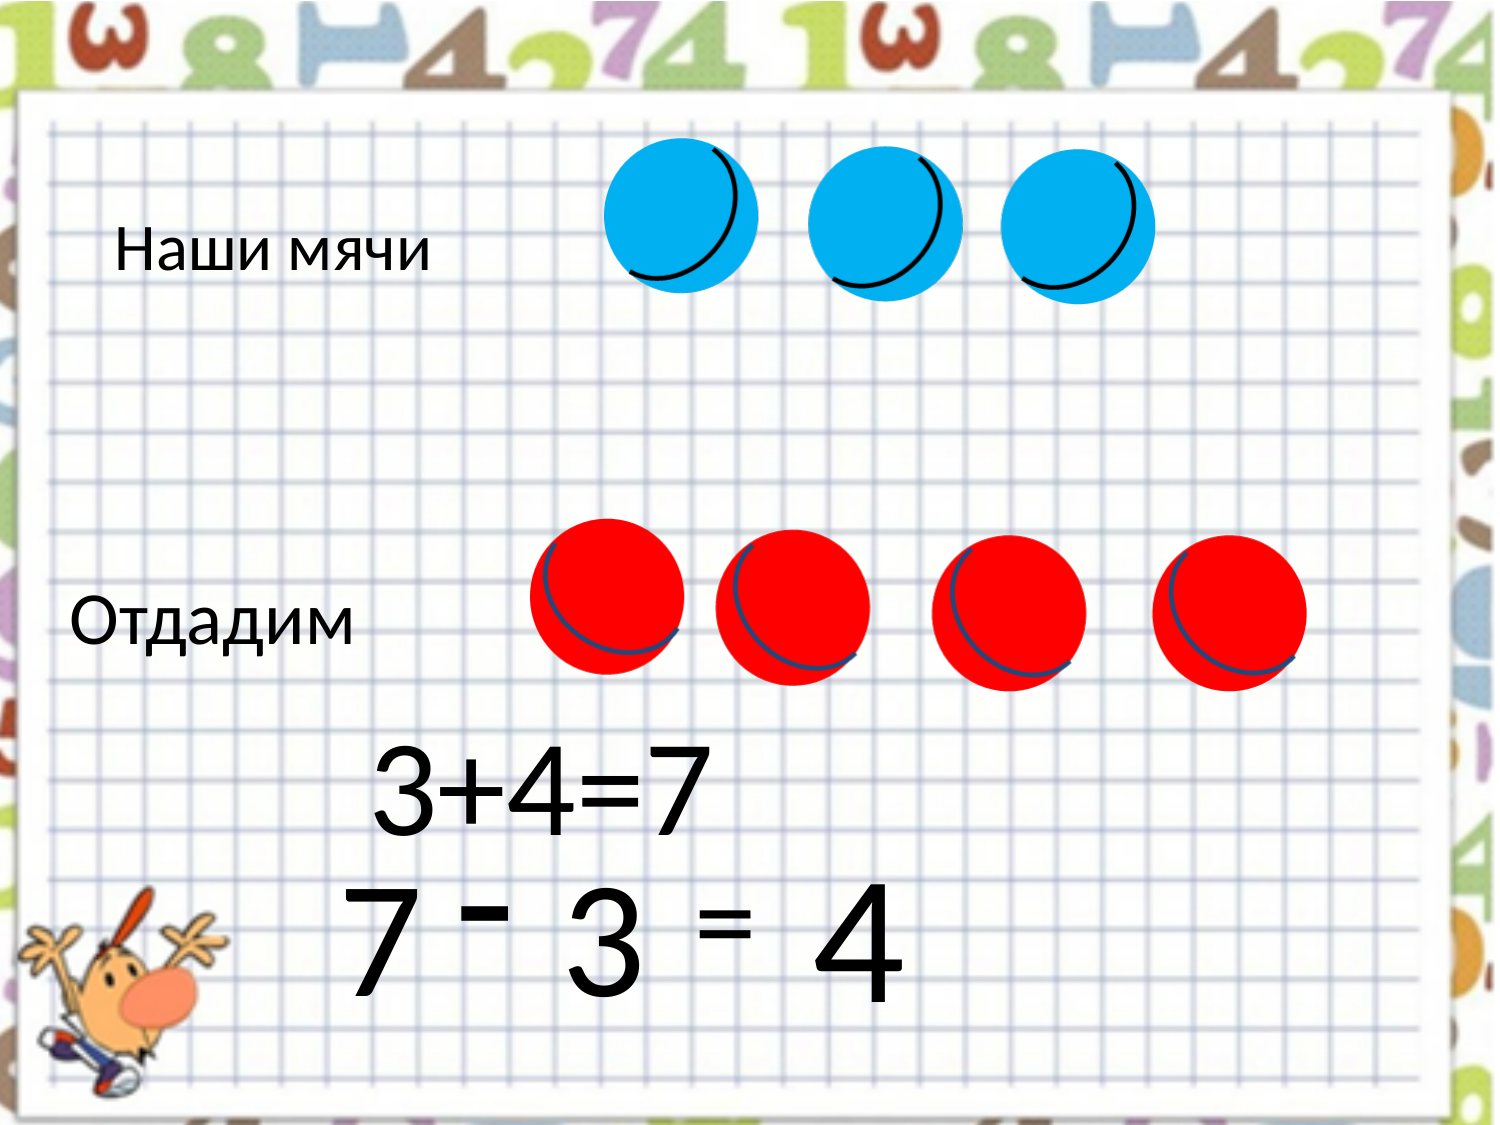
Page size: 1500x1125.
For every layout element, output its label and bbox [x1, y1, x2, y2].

picture [603, 136, 1156, 305]
picture [1086, 235, 1156, 305]
list [0, 1, 1498, 1125]
picture [529, 518, 1308, 692]
